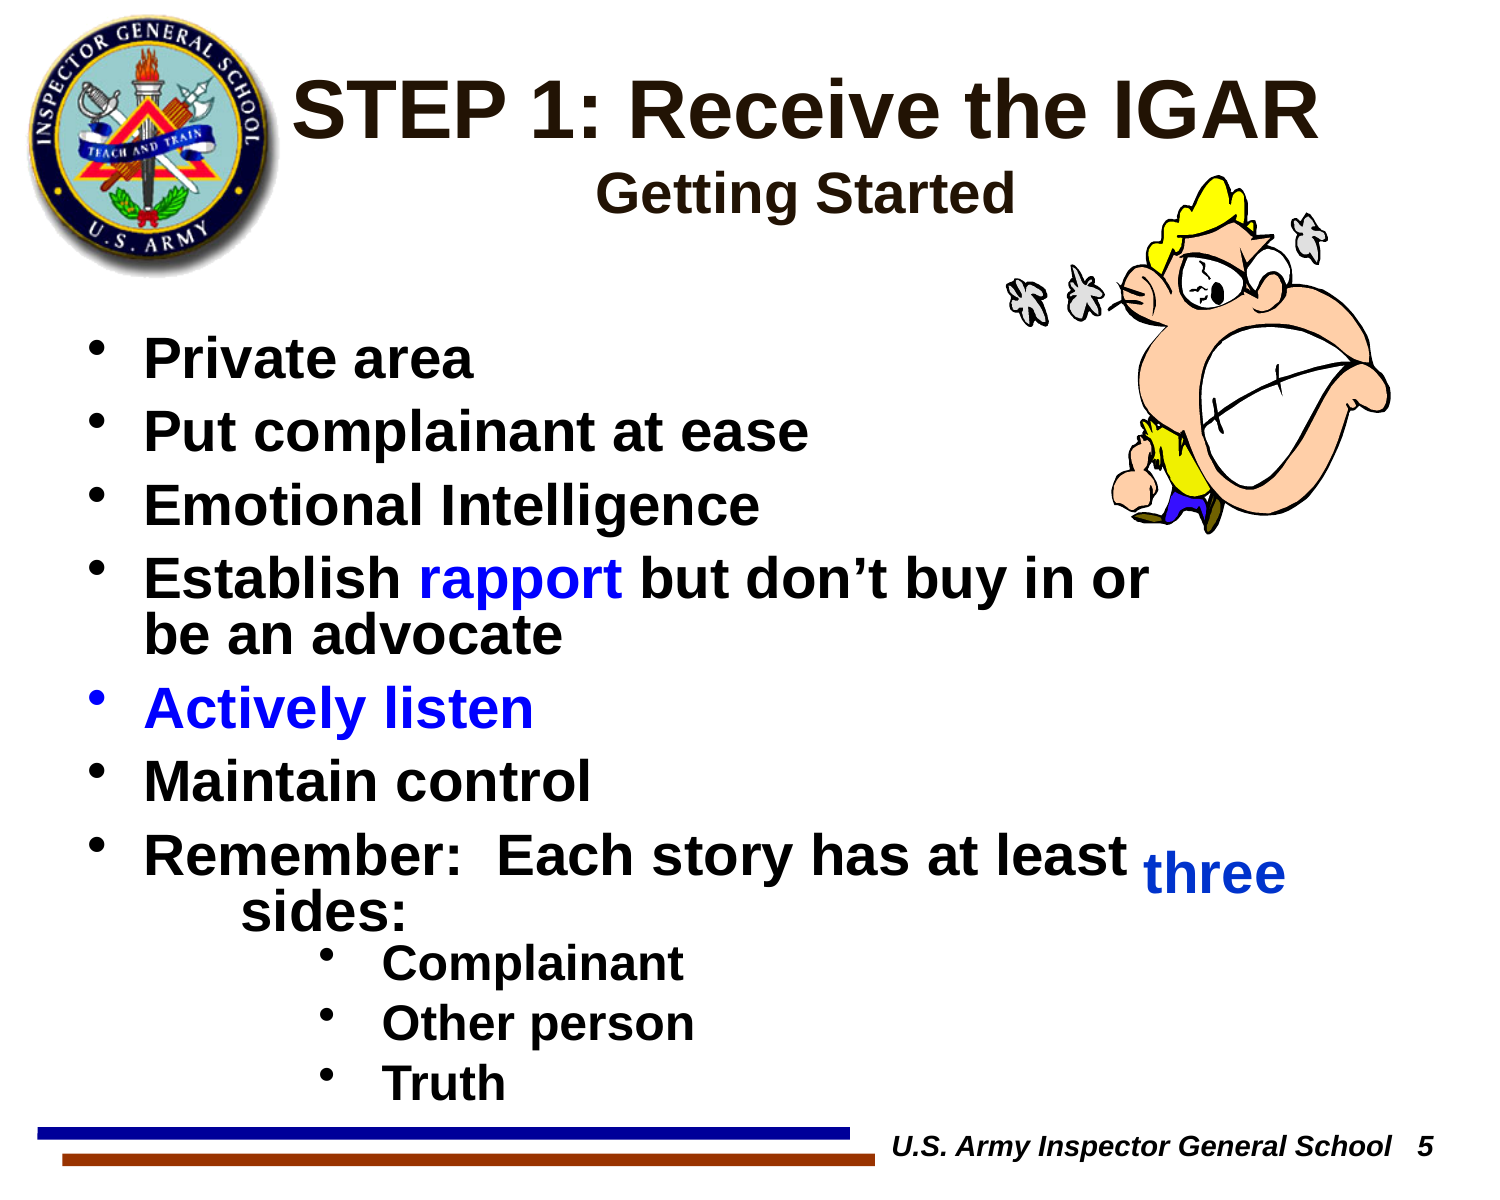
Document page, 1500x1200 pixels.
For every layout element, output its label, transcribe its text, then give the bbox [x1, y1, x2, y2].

list Private area Put complainant at ease Emotional Intelligence Establish rapport but don’t buy in or be an advocate Actively listen Maintain control Remember: Each story has at least sides: [71, 325, 1213, 1113]
text_box Complainant Other person Truth [263, 923, 814, 1118]
picture [1005, 174, 1393, 536]
text_box three [1129, 827, 1302, 913]
picture [24, 13, 284, 280]
title STEP 1: Receive the IGAR Getting Started [212, 39, 1401, 241]
footer U.S. Army Inspector General School 5 [824, 1119, 1500, 1200]
